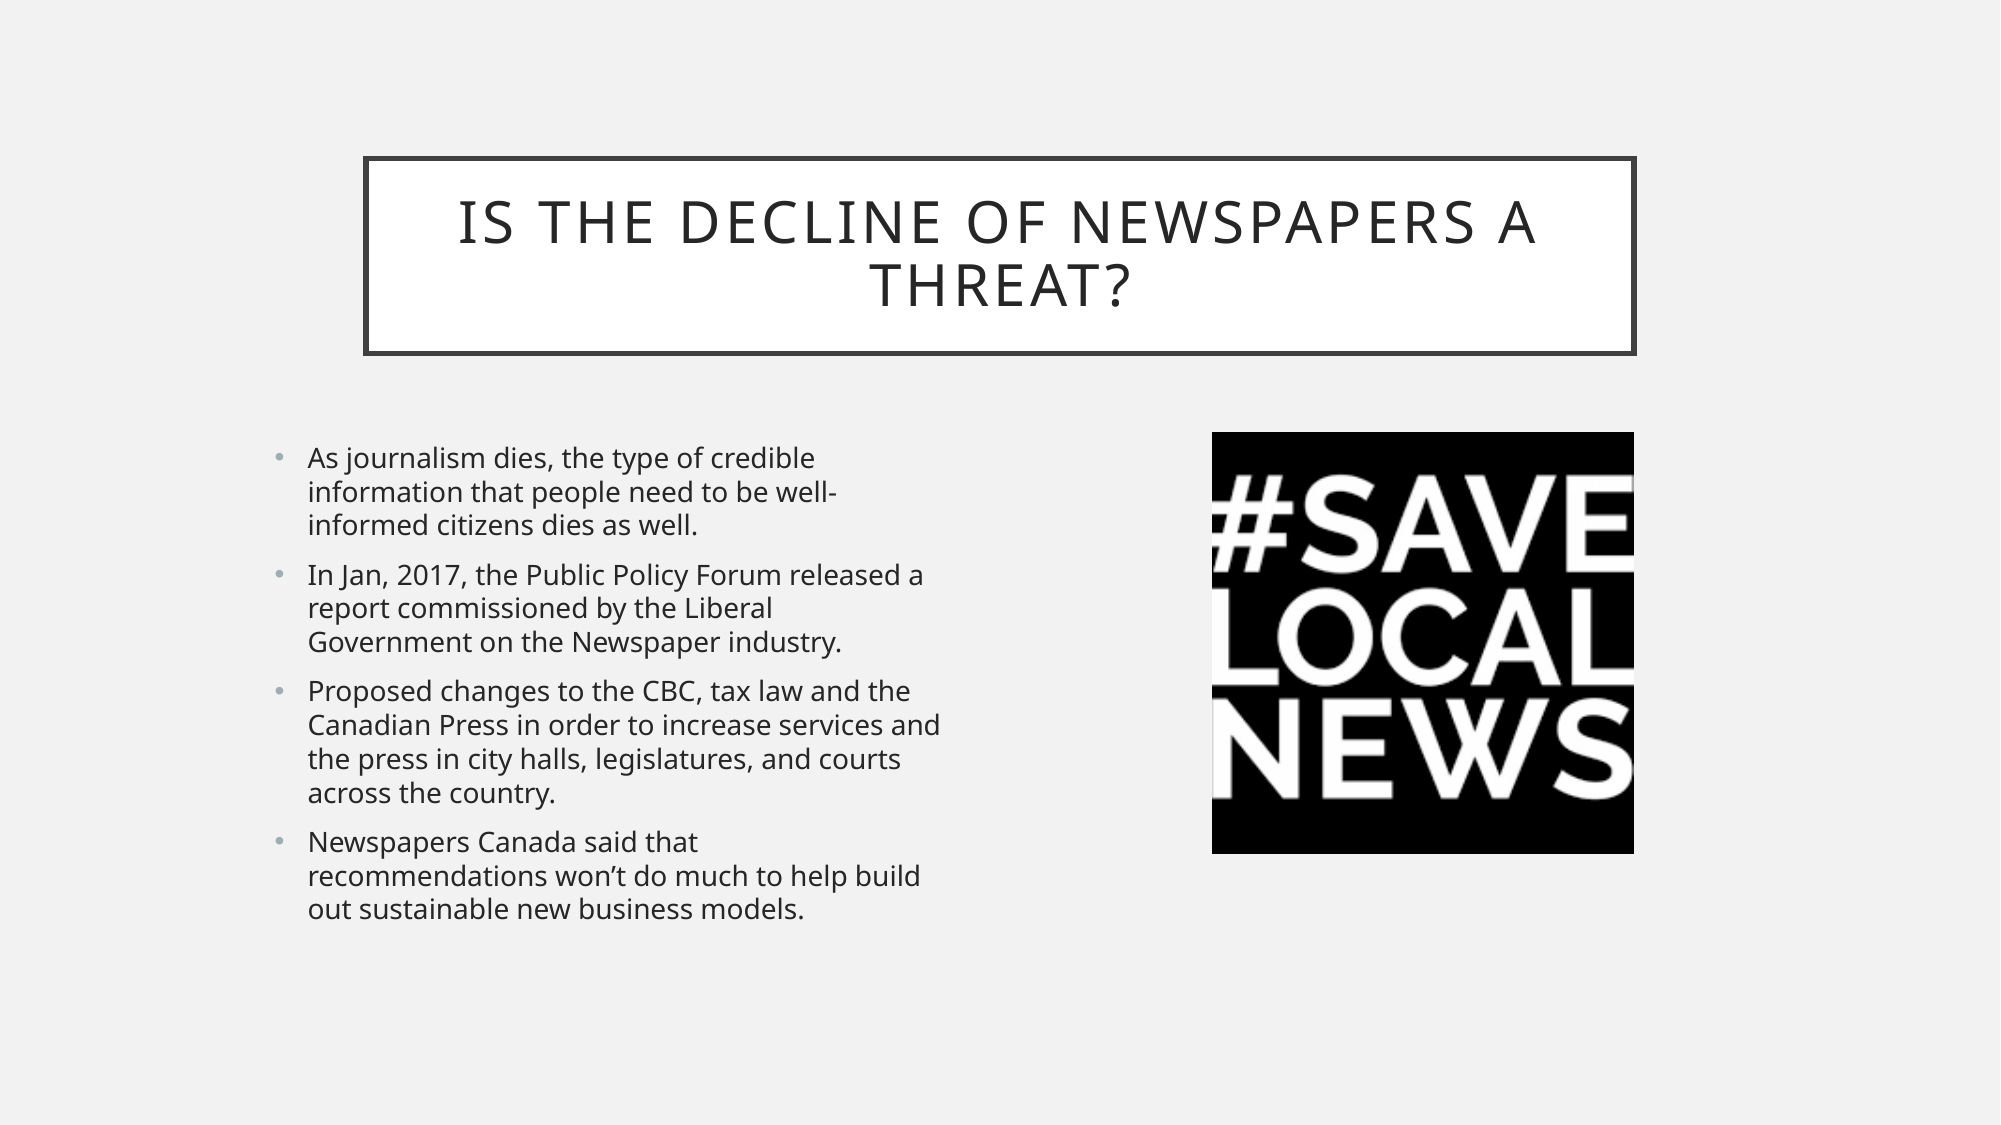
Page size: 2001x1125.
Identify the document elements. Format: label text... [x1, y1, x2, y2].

list As journalism dies, the type of credible information that people need to be well-informed citizens dies as well. In Jan, 2017, the Public Policy Forum released a report commissioned by the Liberal Government on the Newspaper industry. Proposed changes to the CBC, tax law and the Canadian Press in order to increase services and the press in city halls, legislatures, and courts across the country. Newspapers Canada said that recommendations won’t do much to help build out sustainable new business models. [259, 432, 961, 942]
title Is the decline of newspapers a Threat? [363, 156, 1637, 356]
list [1212, 432, 1635, 855]
